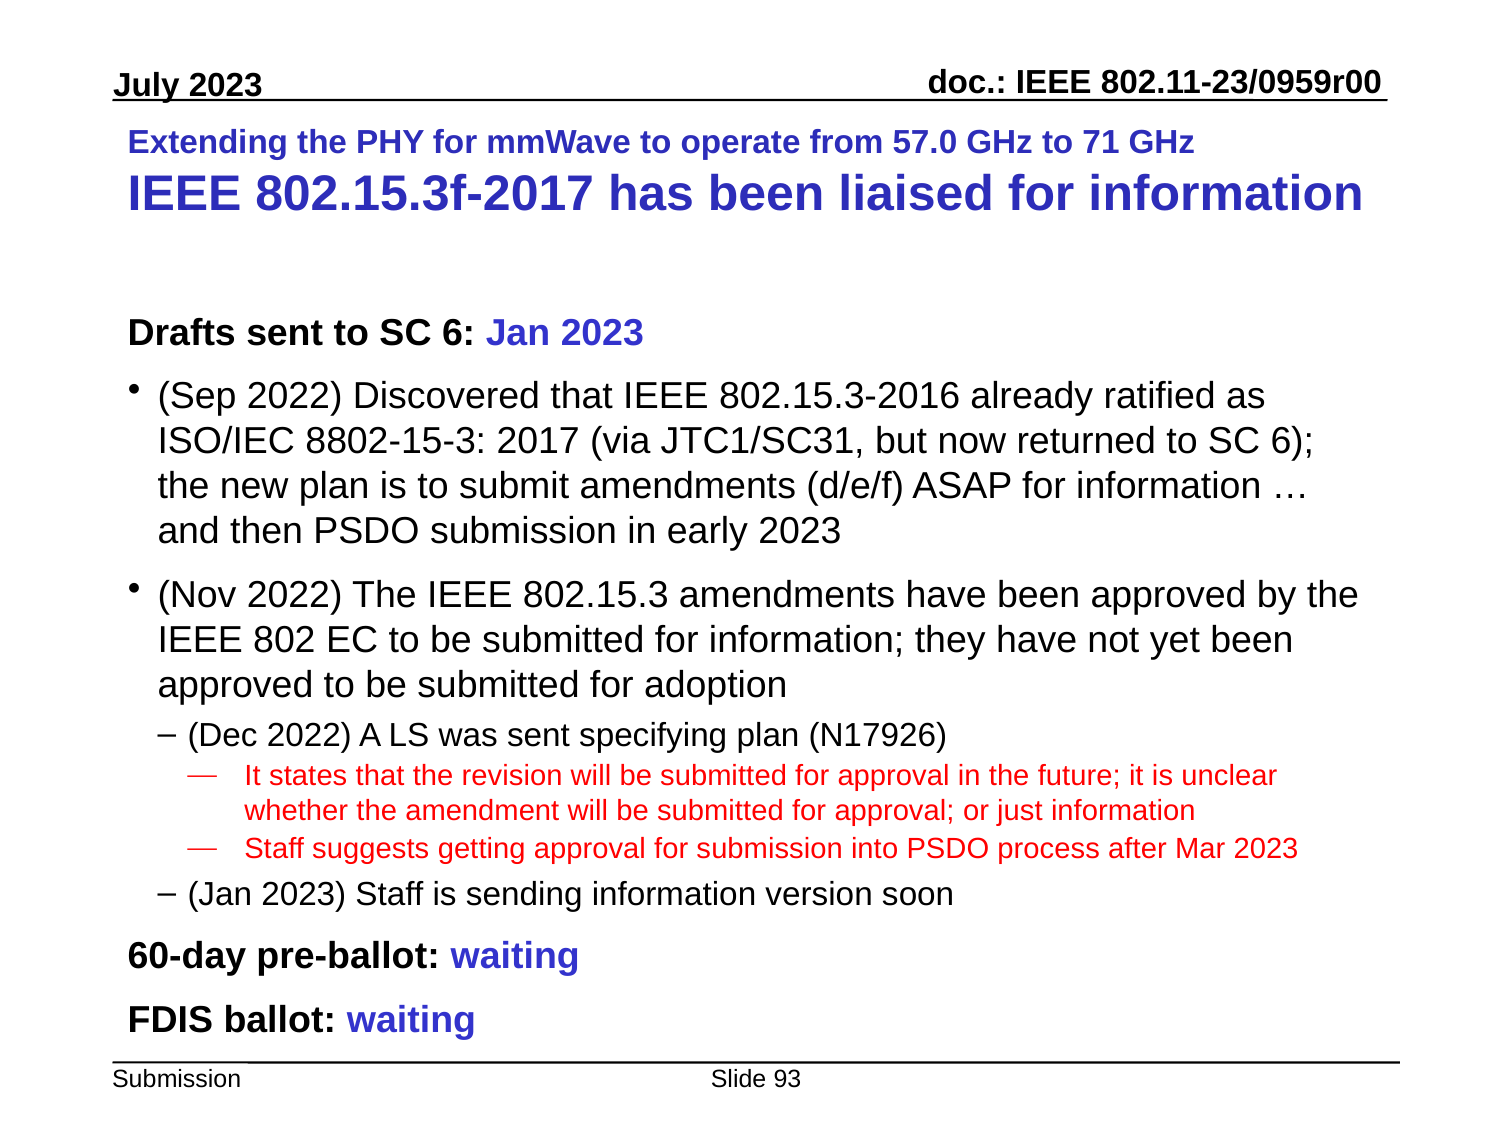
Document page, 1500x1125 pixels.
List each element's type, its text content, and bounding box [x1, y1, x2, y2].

list Drafts sent to SC 6: Jan 2023 (Sep 2022) Discovered that IEEE 802.15.3-2016 already ratified as ISO/IEC 8802-15-3: 2017 (via JTC1/SC31, but now returned to SC 6); the new plan is to submit amendments (d/e/f) ASAP for information … and then PSDO submission in early 2023 (Nov 2022) The IEEE 802.15.3 amendments have been approved by the IEEE 802 EC to be submitted for information; they have not yet been approved to be submitted for adoption (Dec 2022) A LS was sent specifying plan (N17926) It states that the revision will be submitted for approval in the future; it is unclear whether the amendment will be submitted for approval; or just information Staff suggests getting approval for submission into PSDO process after Mar 2023 (Jan 2023) Staff is sending information version soon 60-day pre-ballot: waiting FDIS ballot: waiting [112, 299, 1388, 975]
slide_number Slide 93 [709, 1061, 803, 1093]
title Extending the PHY for mmWave to operate from 57.0 GHz to 71 GHz IEEE 802.15.3f-2017 has been liaised for information [112, 112, 1388, 288]
